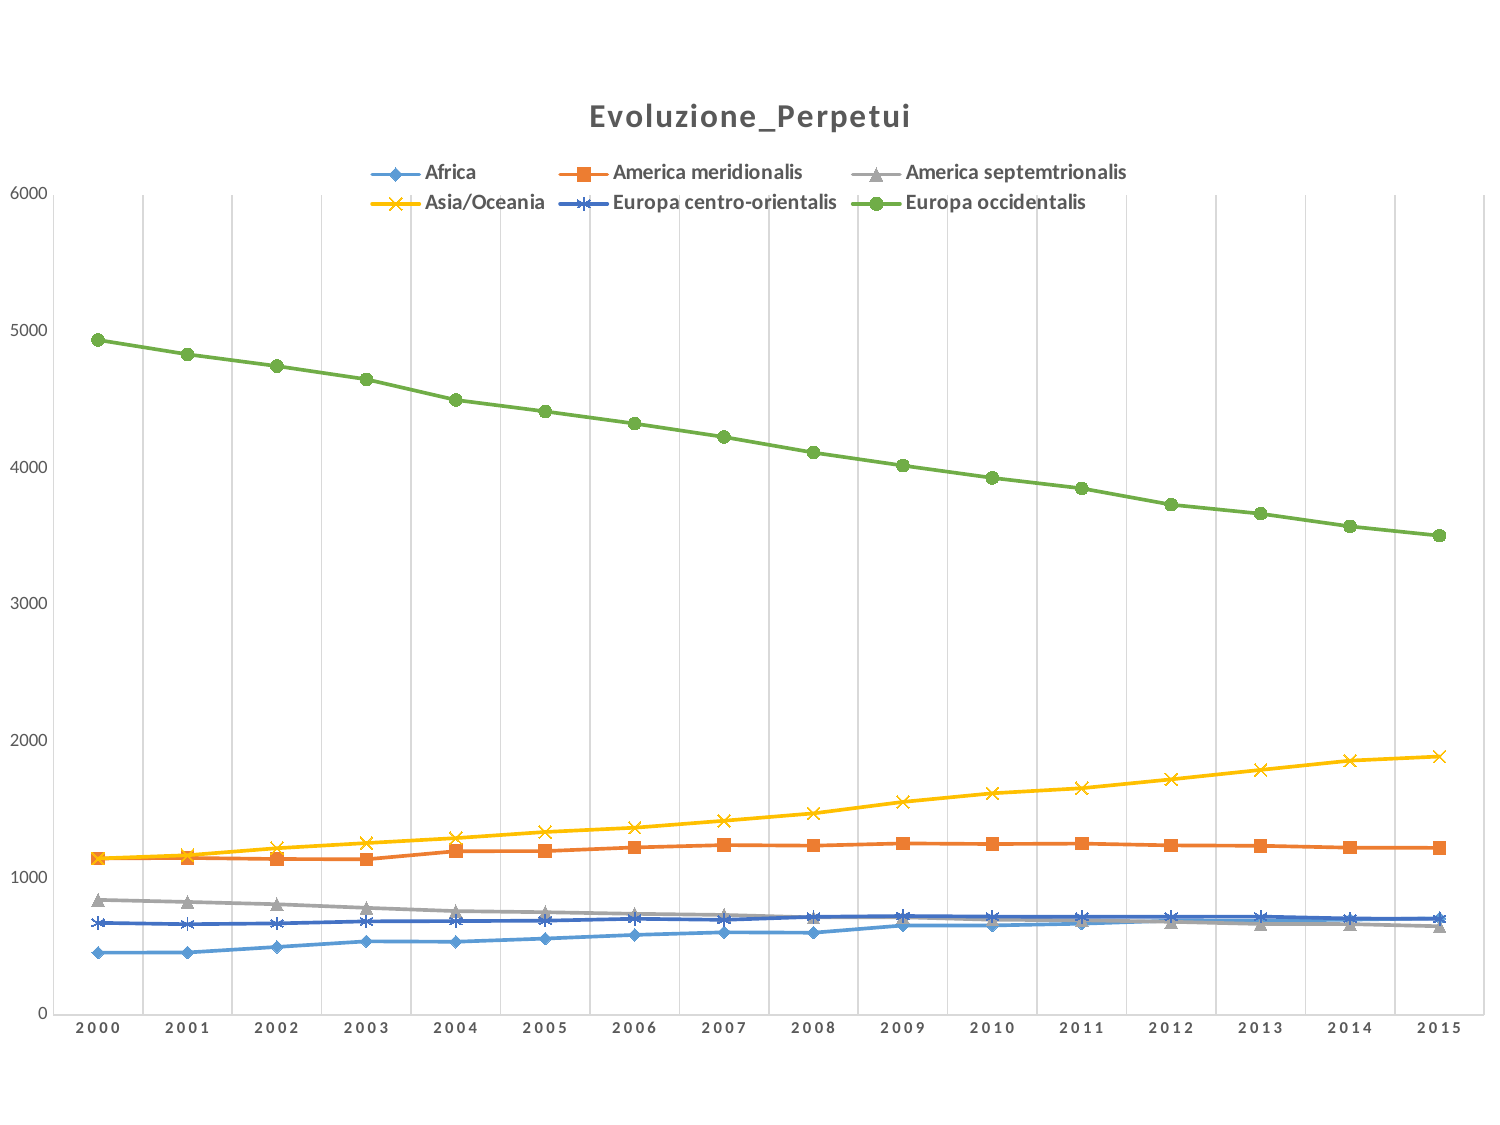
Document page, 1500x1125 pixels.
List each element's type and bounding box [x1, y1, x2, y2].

chart [0, 64, 1500, 1060]
